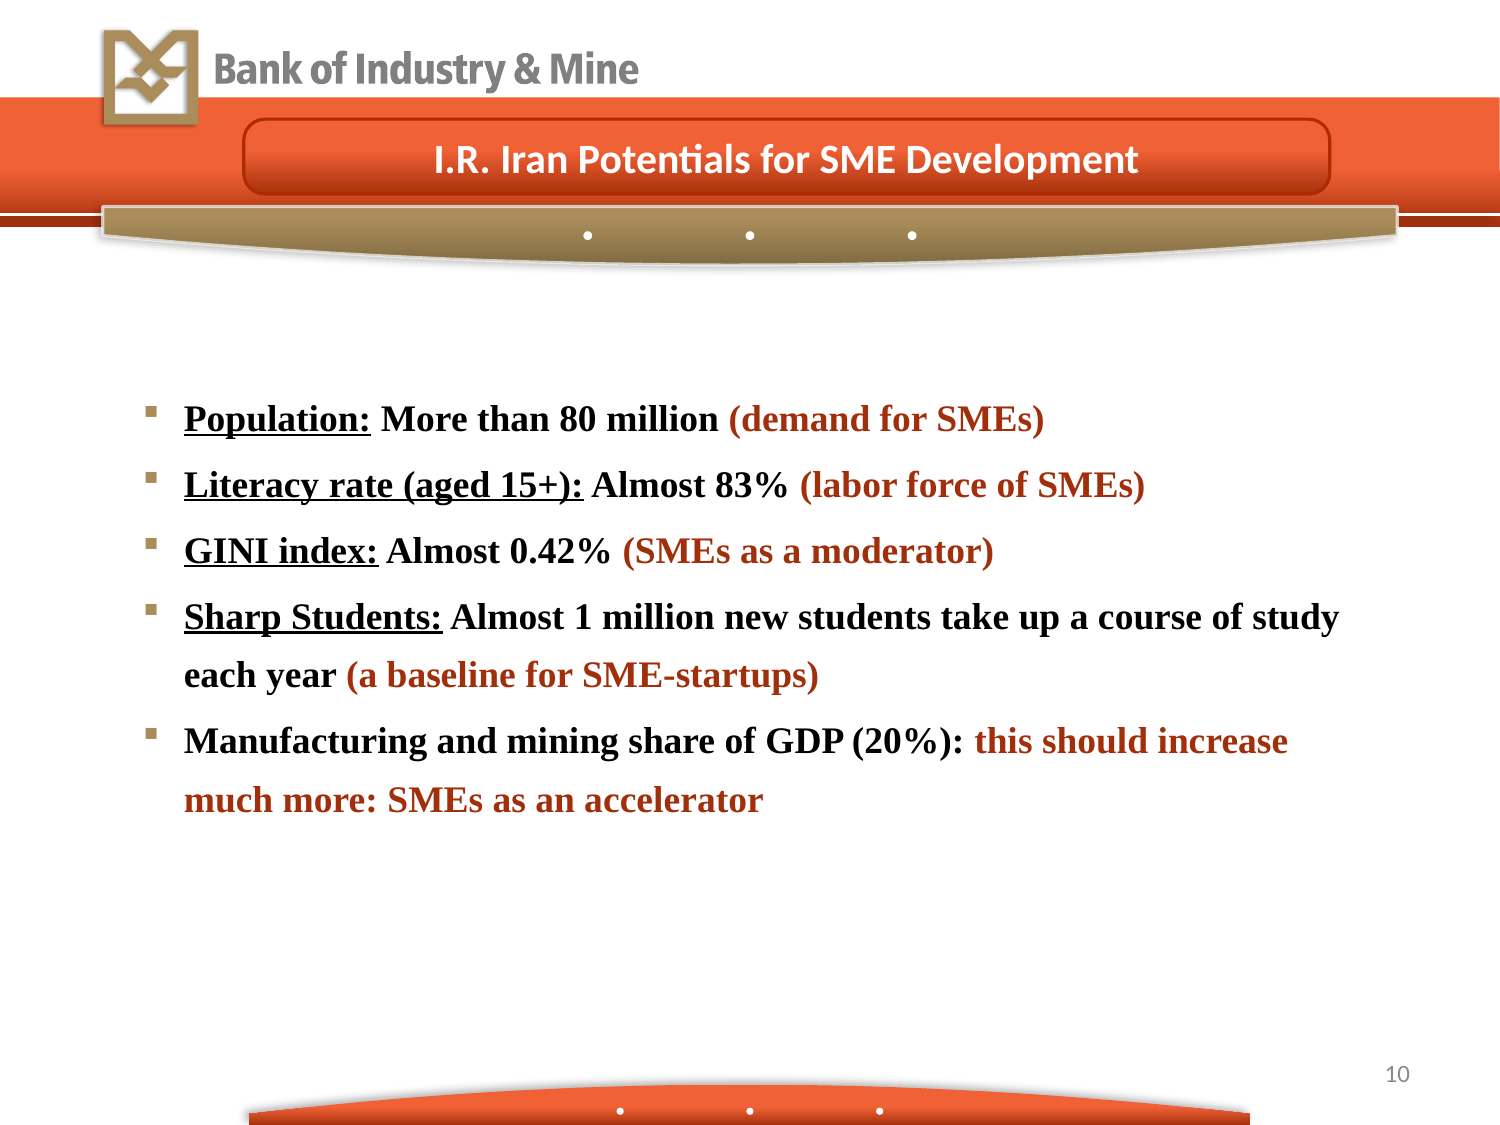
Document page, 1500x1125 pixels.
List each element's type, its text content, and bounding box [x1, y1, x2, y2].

slide_number 10 [1074, 1042, 1425, 1103]
text_box I.R. Iran Potentials for SME Development [241, 117, 1332, 197]
list Population: More than 80 million (demand for SMEs) Literacy rate (aged 15+): Almost 83% (labor force of SMEs) GINI index: Almost 0.42% (SMEs as a moderator) Sharp Students: Almost 1 million new students take up a course of study each year (a baseline for SME-startups) Manufacturing and mining share of GDP (20%): this should increase much more: SMEs as an accelerator [112, 324, 1388, 978]
